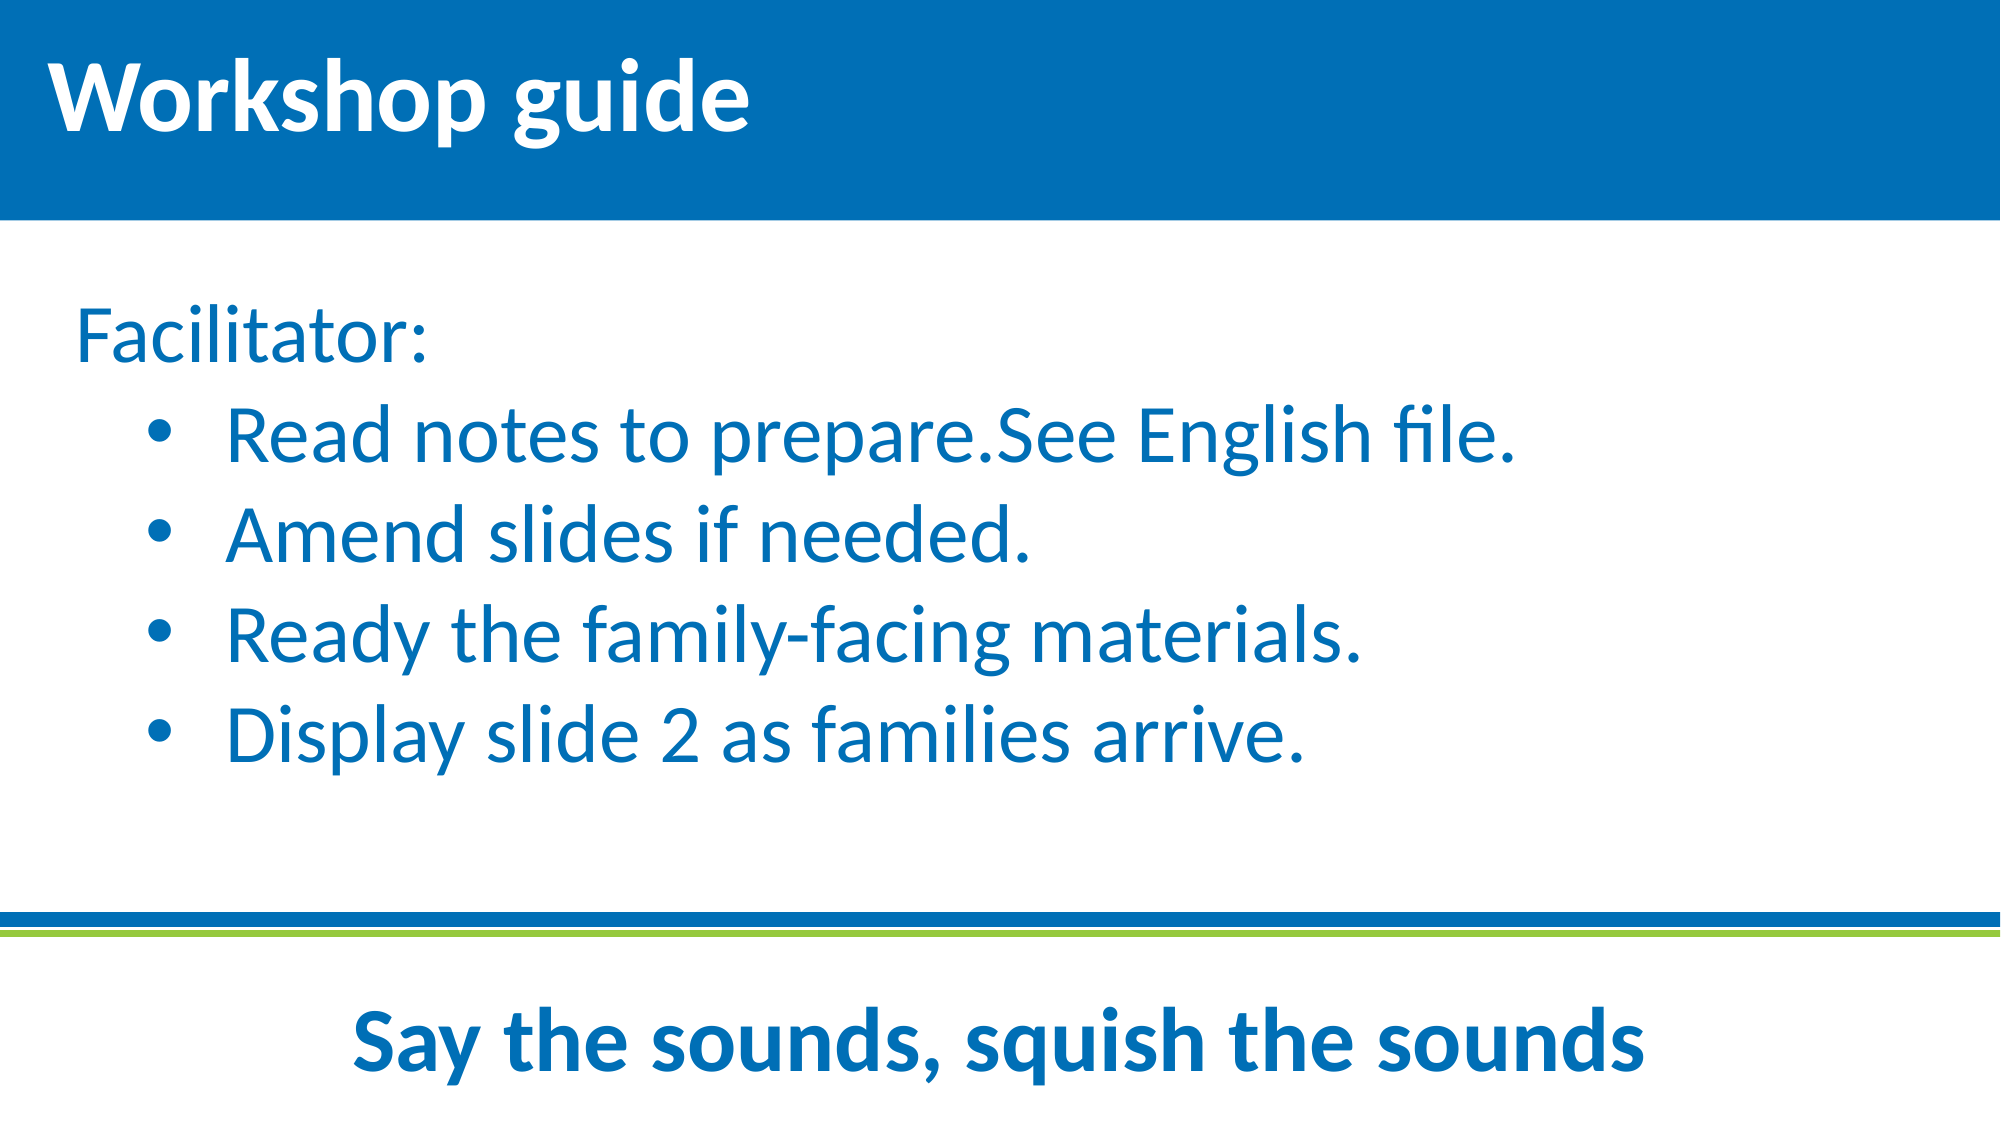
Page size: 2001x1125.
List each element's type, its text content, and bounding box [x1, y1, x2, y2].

title Workshop guide [2, 0, 1505, 200]
list Say the sounds, squish the sounds [0, 945, 2000, 1125]
list Facilitator: Read notes to prepare.See English file. Amend slides if needed. Ready the family-facing materials. Display slide 2 as families arrive. [0, 271, 2000, 850]
